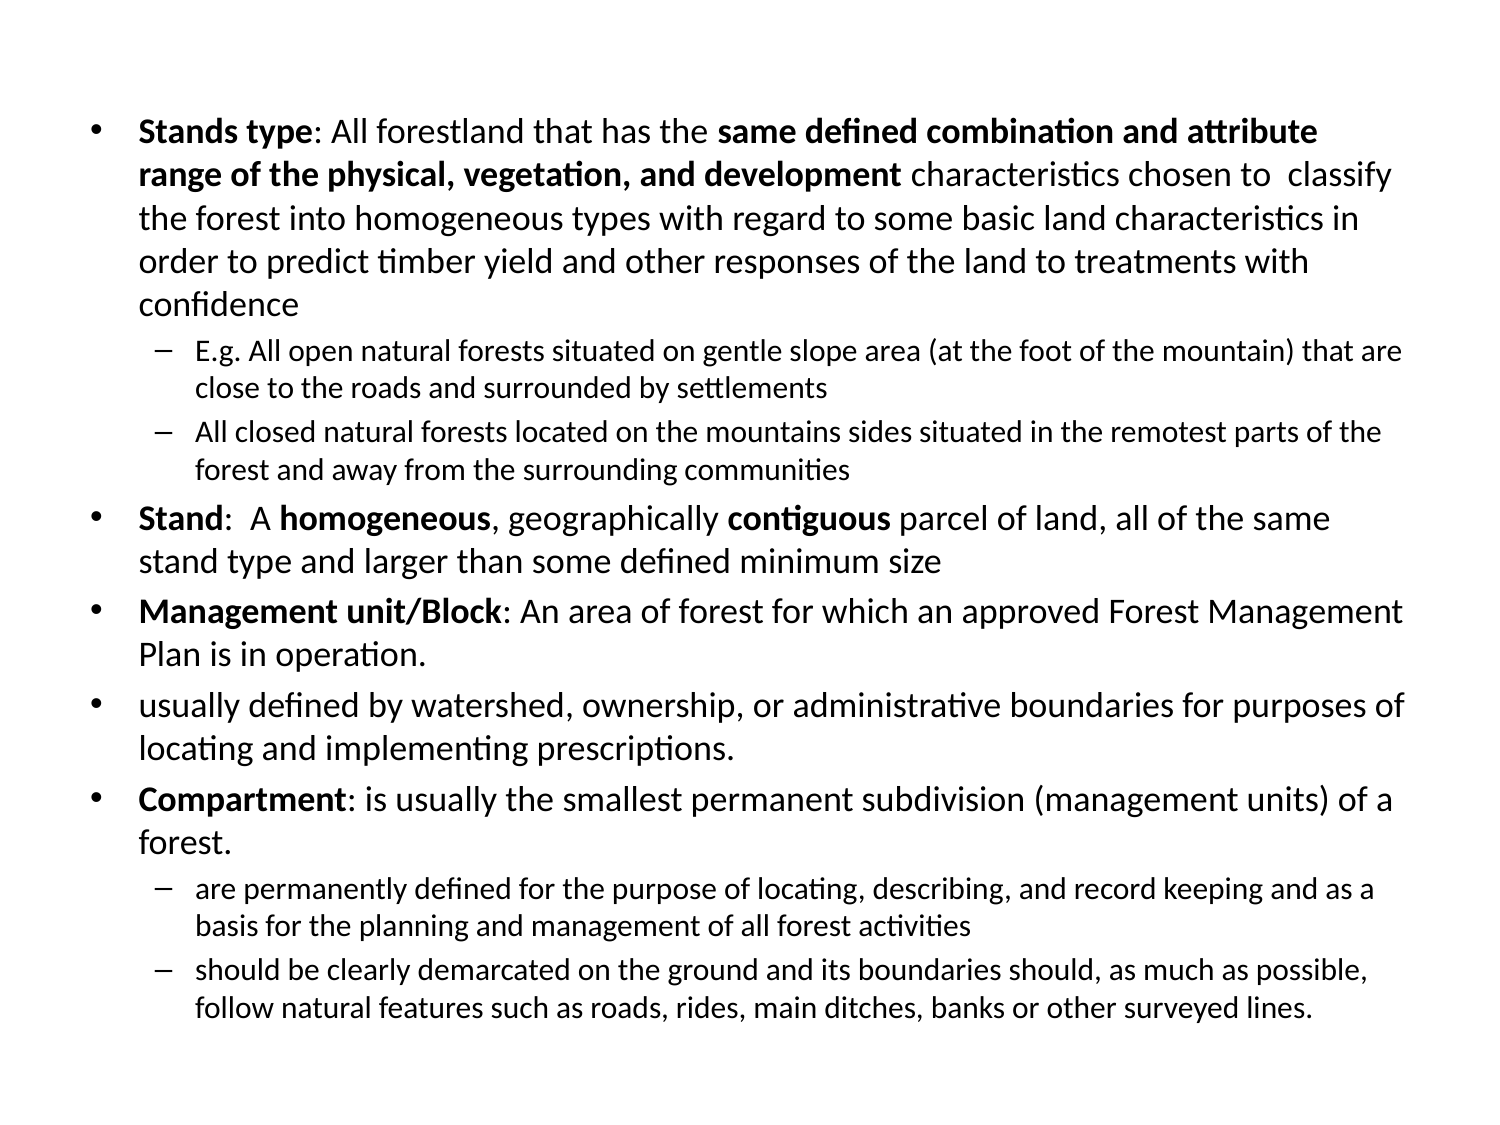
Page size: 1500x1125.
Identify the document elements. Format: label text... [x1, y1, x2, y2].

list Stands type: All forestland that has the same defined combination and attribute range of the physical, vegetation, and development characteristics chosen to classify the forest into homogeneous types with regard to some basic land characteristics in order to predict timber yield and other responses of the land to treatments with confidence E.g. All open natural forests situated on gentle slope area (at the foot of the mountain) that are close to the roads and surrounded by settlements All closed natural forests located on the mountains sides situated in the remotest parts of the forest and away from the surrounding communities Stand: A homogeneous, geographically contiguous parcel of land, all of the same stand type and larger than some defined minimum size Management unit/Block: An area of forest for which an approved Forest Management Plan is in operation. usually defined by watershed, ownership, or administrative boundaries for purposes of locating and implementing prescriptions. Compartment: is usually the smallest permanent subdivision (management units) of a forest. are permanently defined for the purpose of locating, describing, and record keeping and as a basis for the planning and management of all forest activities should be clearly demarcated on the ground and its boundaries should, as much as possible, follow natural features such as roads, rides, main ditches, banks or other surveyed lines. [75, 99, 1425, 1050]
